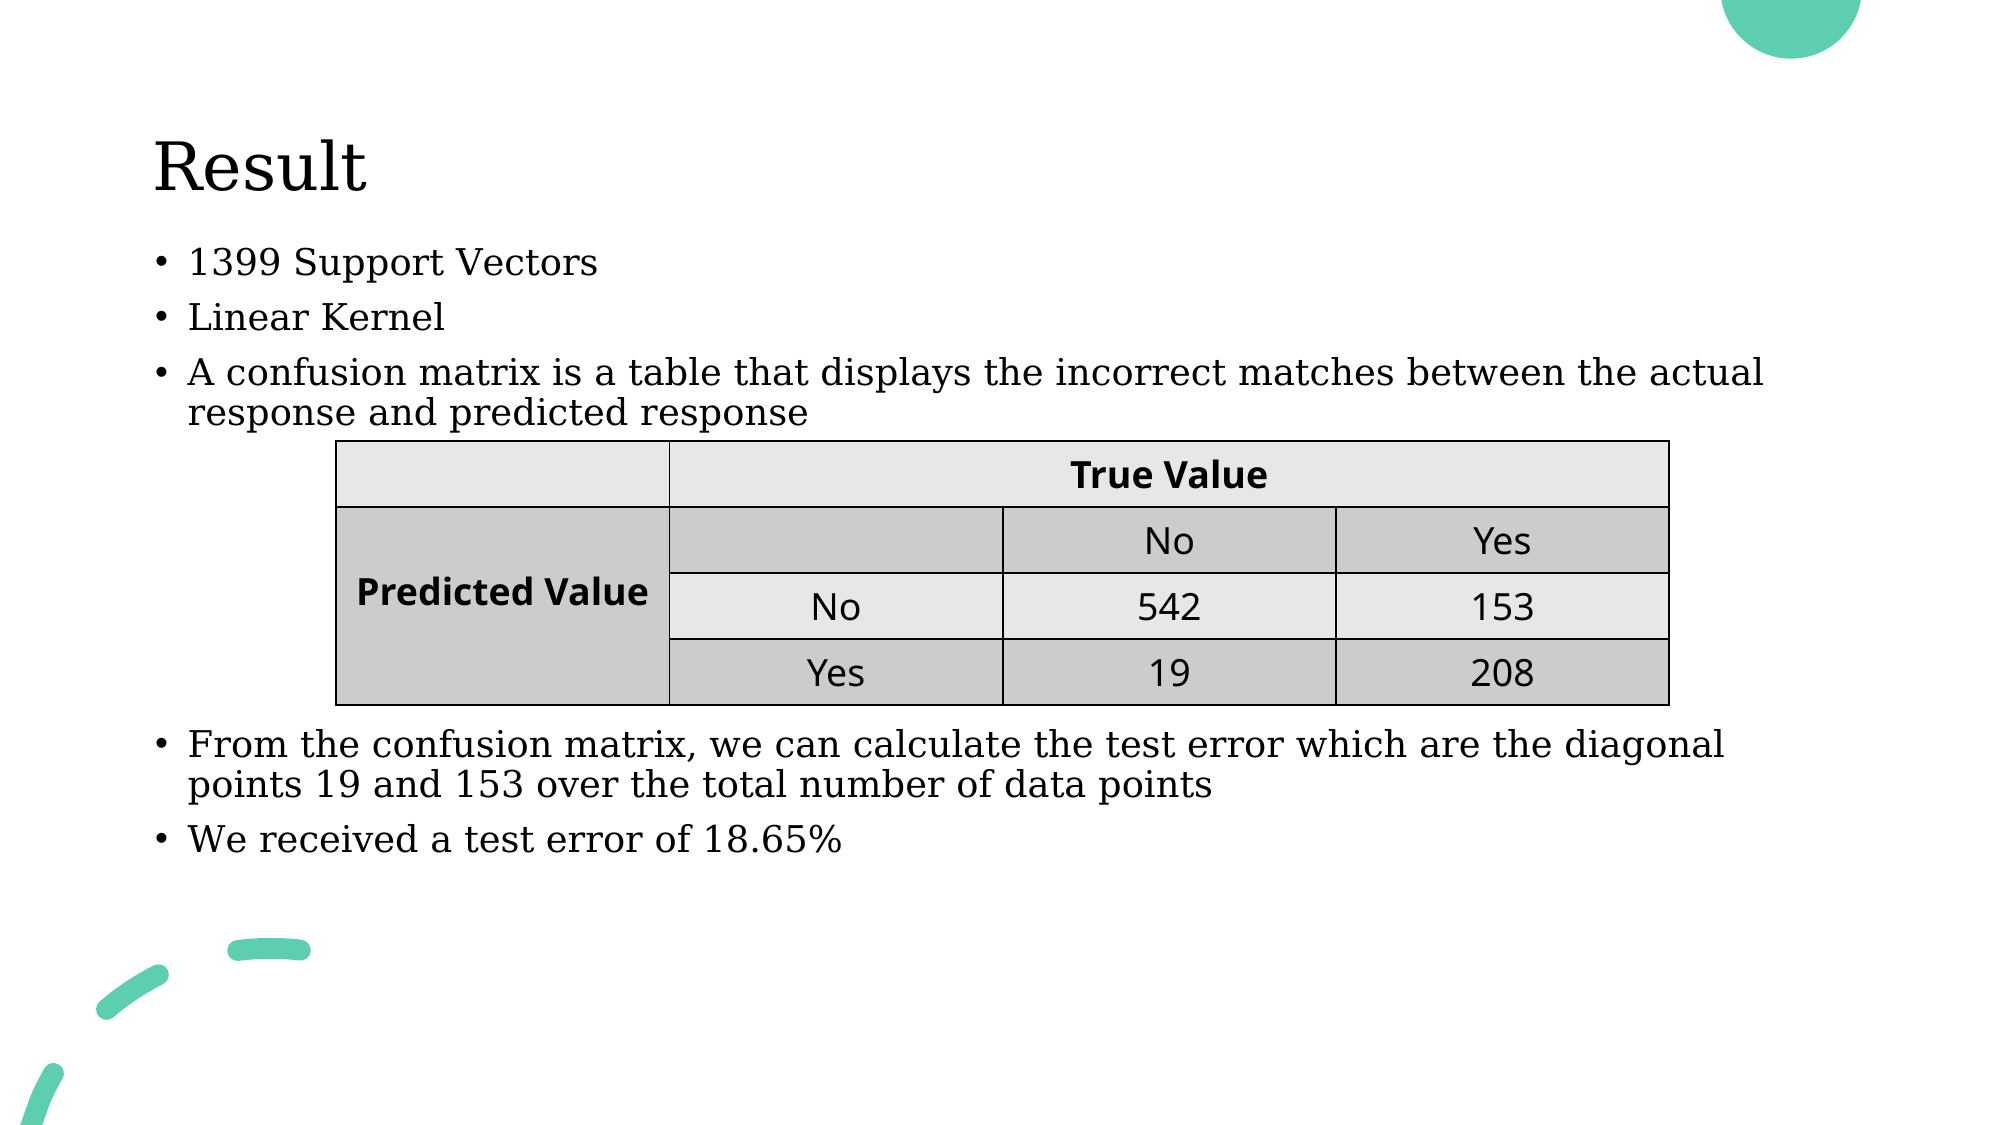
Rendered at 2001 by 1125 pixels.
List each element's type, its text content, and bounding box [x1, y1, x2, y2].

list 1399 Support Vectors Linear Kernel A confusion matrix is a table that displays the incorrect matches between the actual response and predicted response From the confusion matrix, we can calculate the test error which are the diagonal points 19 and 153 over the total number of data points We received a test error of 18.65% [140, 235, 1866, 869]
table_cell Yes [1337, 508, 1668, 572]
table_cell Predicted Value [337, 508, 669, 704]
table_cell 542 [1004, 574, 1335, 638]
table_cell Yes [670, 640, 1002, 704]
table_header True Value [670, 442, 1668, 506]
title Result [137, 59, 1863, 278]
table_header [337, 442, 669, 506]
table_cell 208 [1337, 640, 1668, 704]
table_cell No [1004, 508, 1335, 572]
table_cell [670, 508, 1002, 572]
table_cell No [670, 574, 1002, 638]
table_cell 153 [1337, 574, 1668, 638]
table_cell 19 [1004, 640, 1335, 704]
